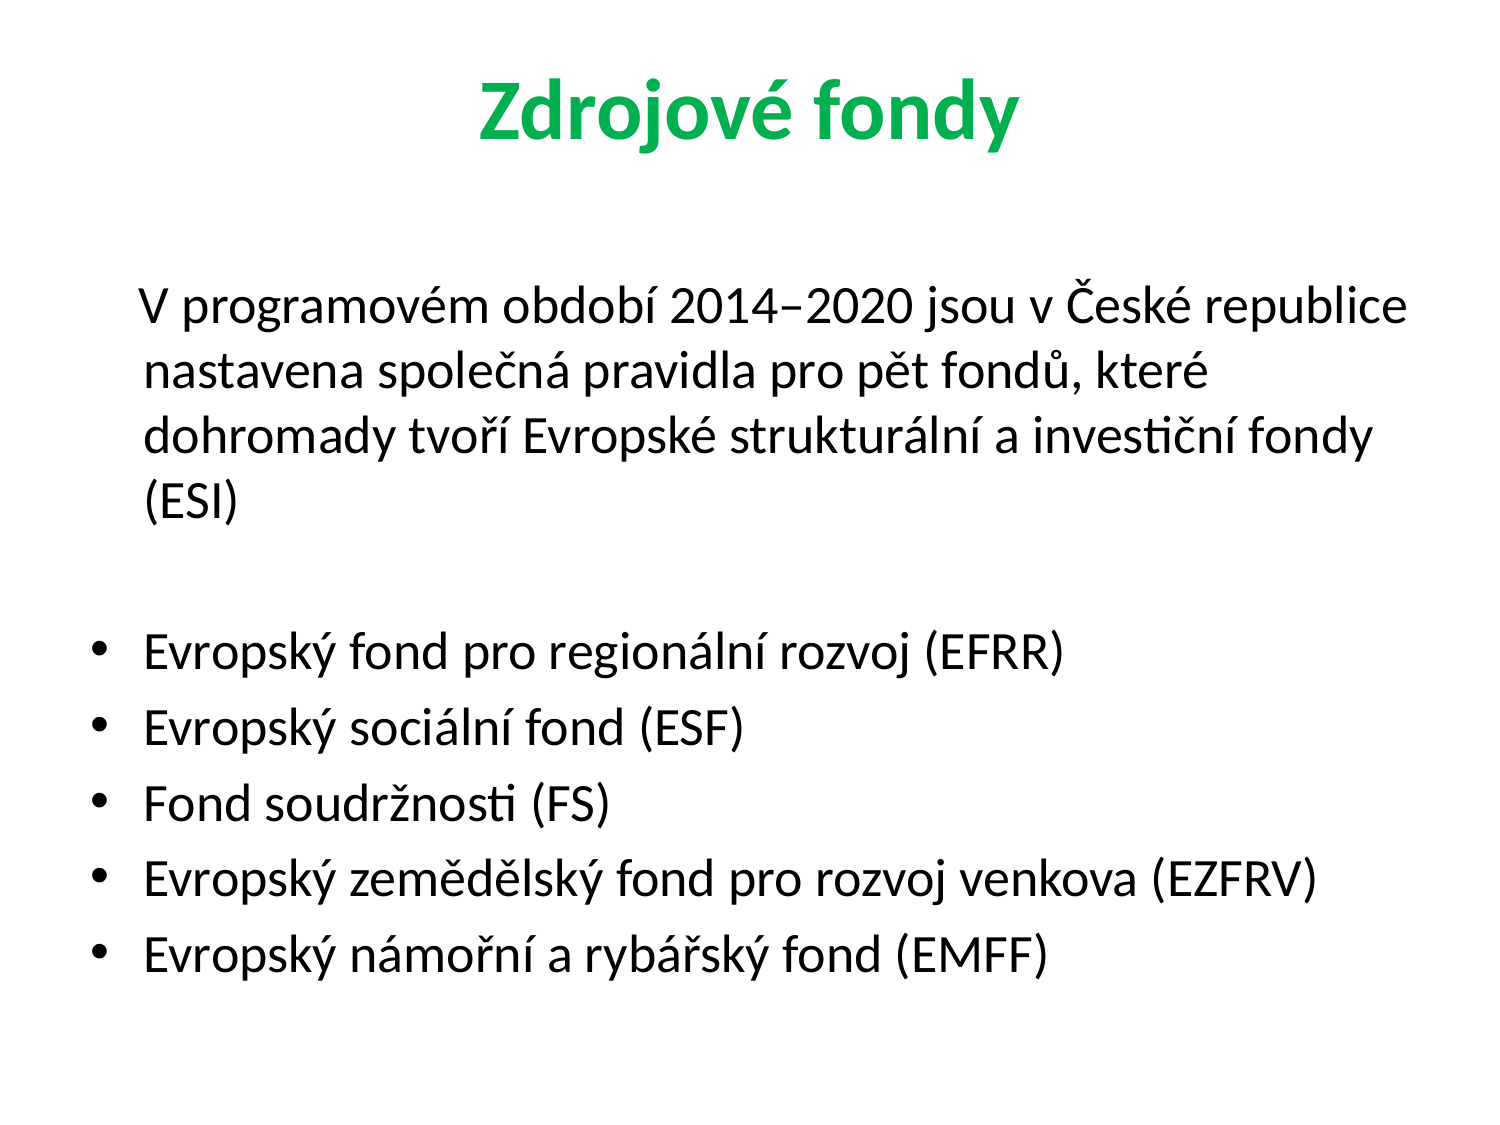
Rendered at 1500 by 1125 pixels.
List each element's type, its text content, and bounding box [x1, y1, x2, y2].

list V programovém období 2014–2020 jsou v České republice nastavena společná pravidla pro pět fondů, které dohromady tvoří Evropské strukturální a investiční fondy (ESI) Evropský fond pro regionální rozvoj (EFRR) Evropský sociální fond (ESF) Fond soudržnosti (FS) Evropský zemědělský fond pro rozvoj venkova (EZFRV) Evropský námořní a rybářský fond (EMFF) [75, 262, 1425, 1005]
title Zdrojové fondy [75, 45, 1425, 233]
